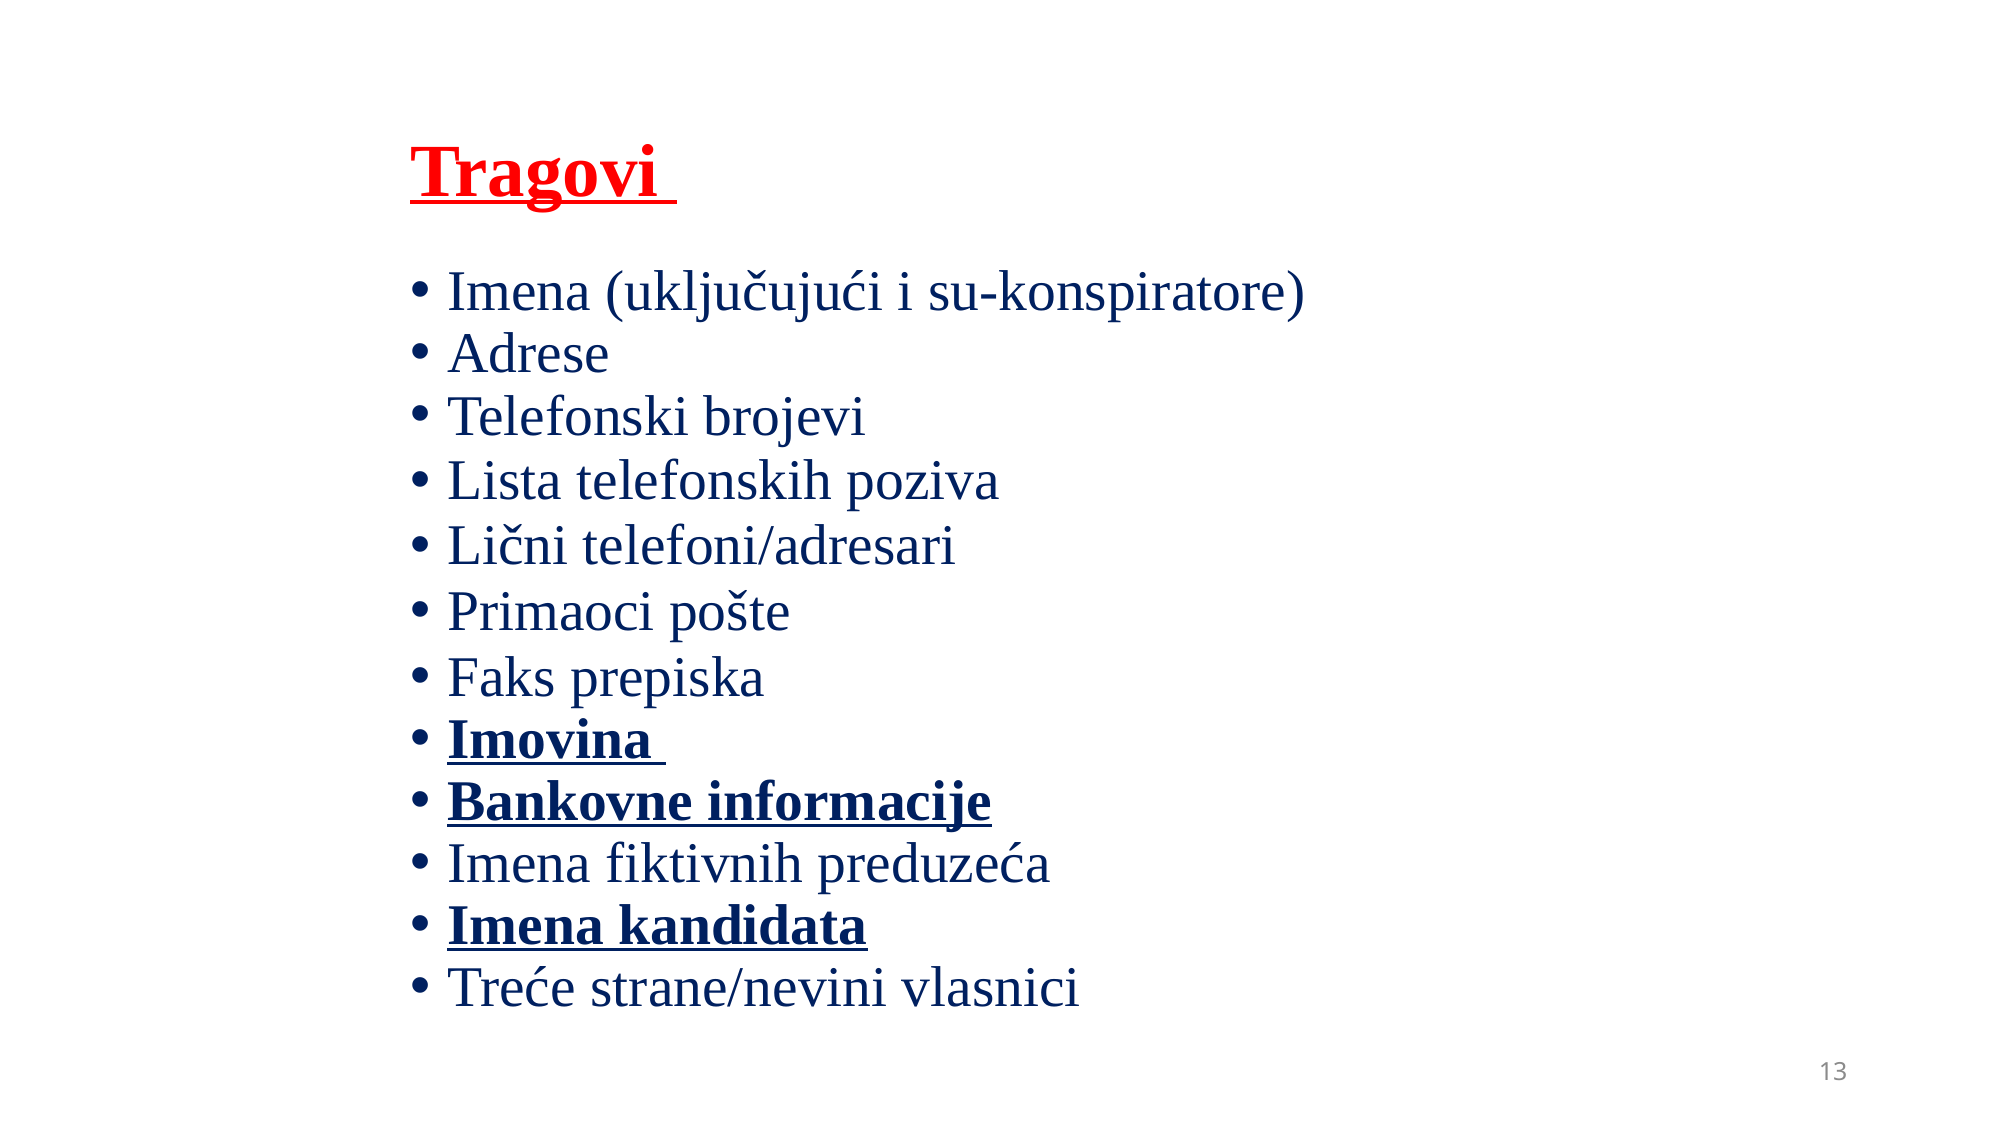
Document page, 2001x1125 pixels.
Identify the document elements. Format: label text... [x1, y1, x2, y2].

list Imena (uključujući i su-konspiratore) Adrese Telefonski brojevi Lista telefonskih poziva Lični telefoni/adresari Primaoci pošte Faks prepiska Imovina Bankovne informacije Imena fiktivnih preduzeća Imena kandidata Treće strane/nevini vlasnici [395, 253, 1500, 1032]
slide_number 13 [1412, 1042, 1863, 1103]
title Tragovi [395, 94, 1534, 254]
